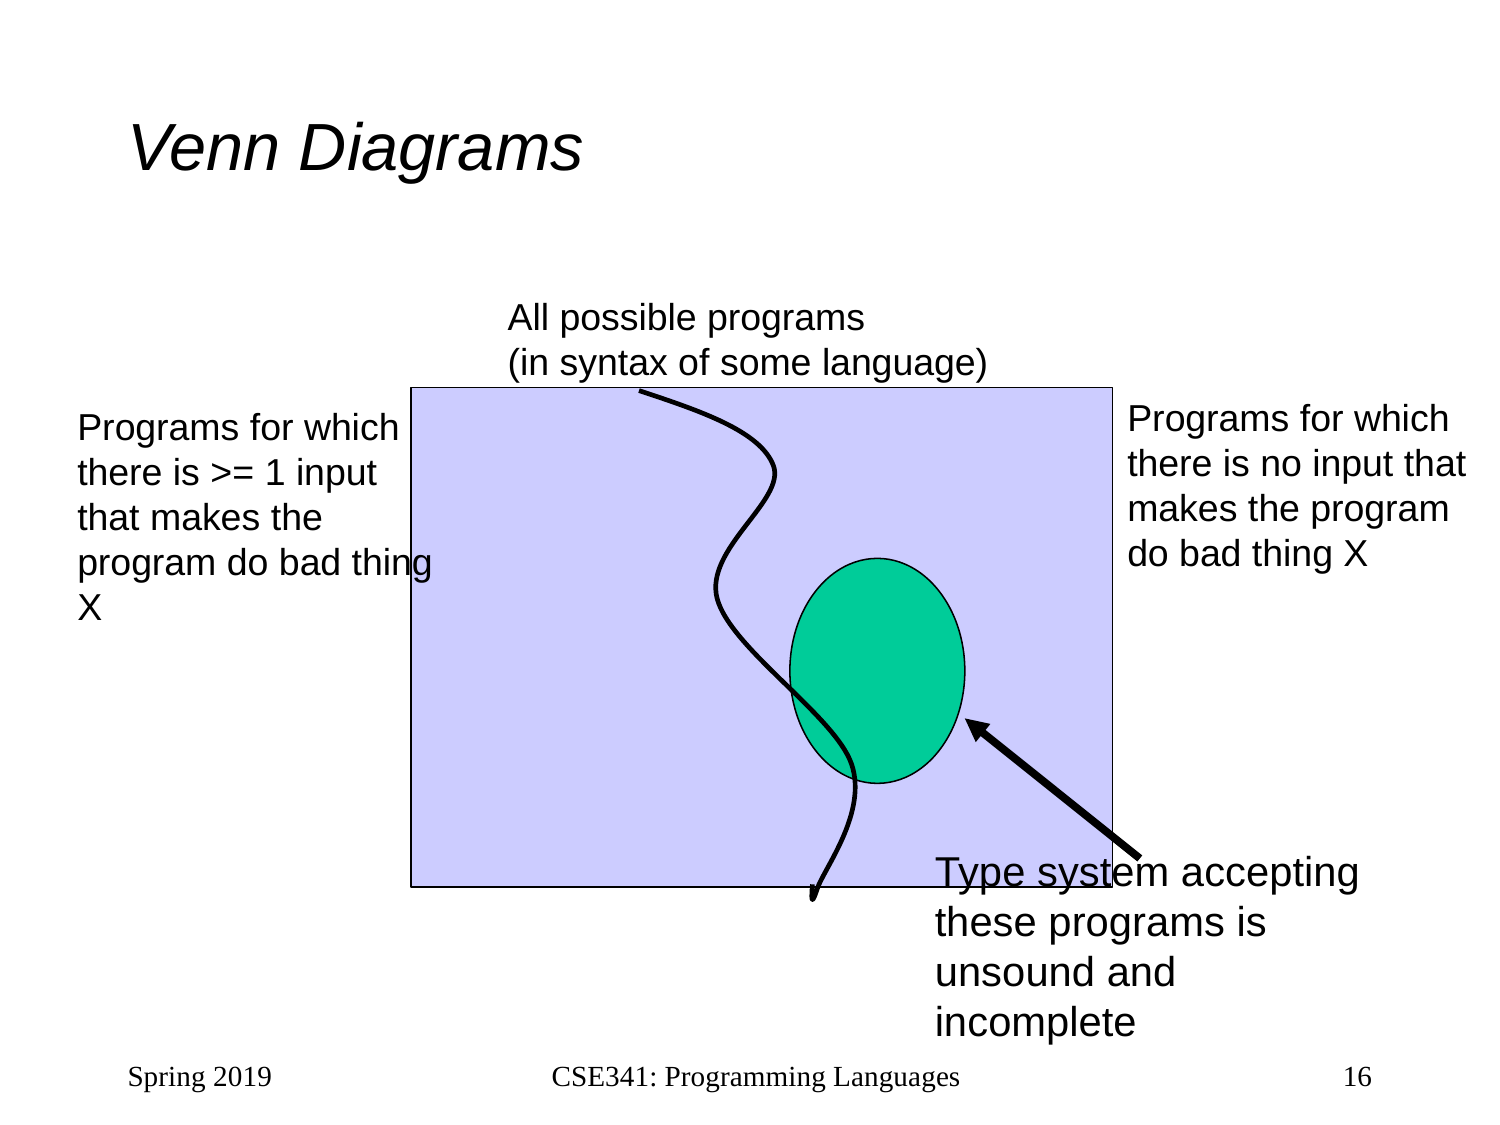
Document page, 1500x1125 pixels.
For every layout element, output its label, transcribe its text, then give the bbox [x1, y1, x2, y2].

footer CSE341: Programming Languages [474, 1049, 1038, 1125]
slide_number Spring 2019 [112, 1049, 426, 1125]
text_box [964, 718, 1141, 859]
text_box [644, 387, 1113, 888]
text_box [789, 558, 965, 784]
text_box [410, 387, 812, 888]
text_box Programs for which there is no input that makes the program do bad thing X [1112, 386, 1499, 581]
text_box [639, 390, 856, 900]
text_box All possible programs (in syntax of some language) [492, 285, 1004, 391]
text_box Programs for which there is >= 1 input that makes the program do bad thing X [62, 395, 449, 636]
slide_number 16 [1074, 1049, 1388, 1125]
text_box Type system accepting these programs is unsound and incomplete [920, 837, 1383, 1053]
title Venn Diagrams [112, 49, 1388, 238]
